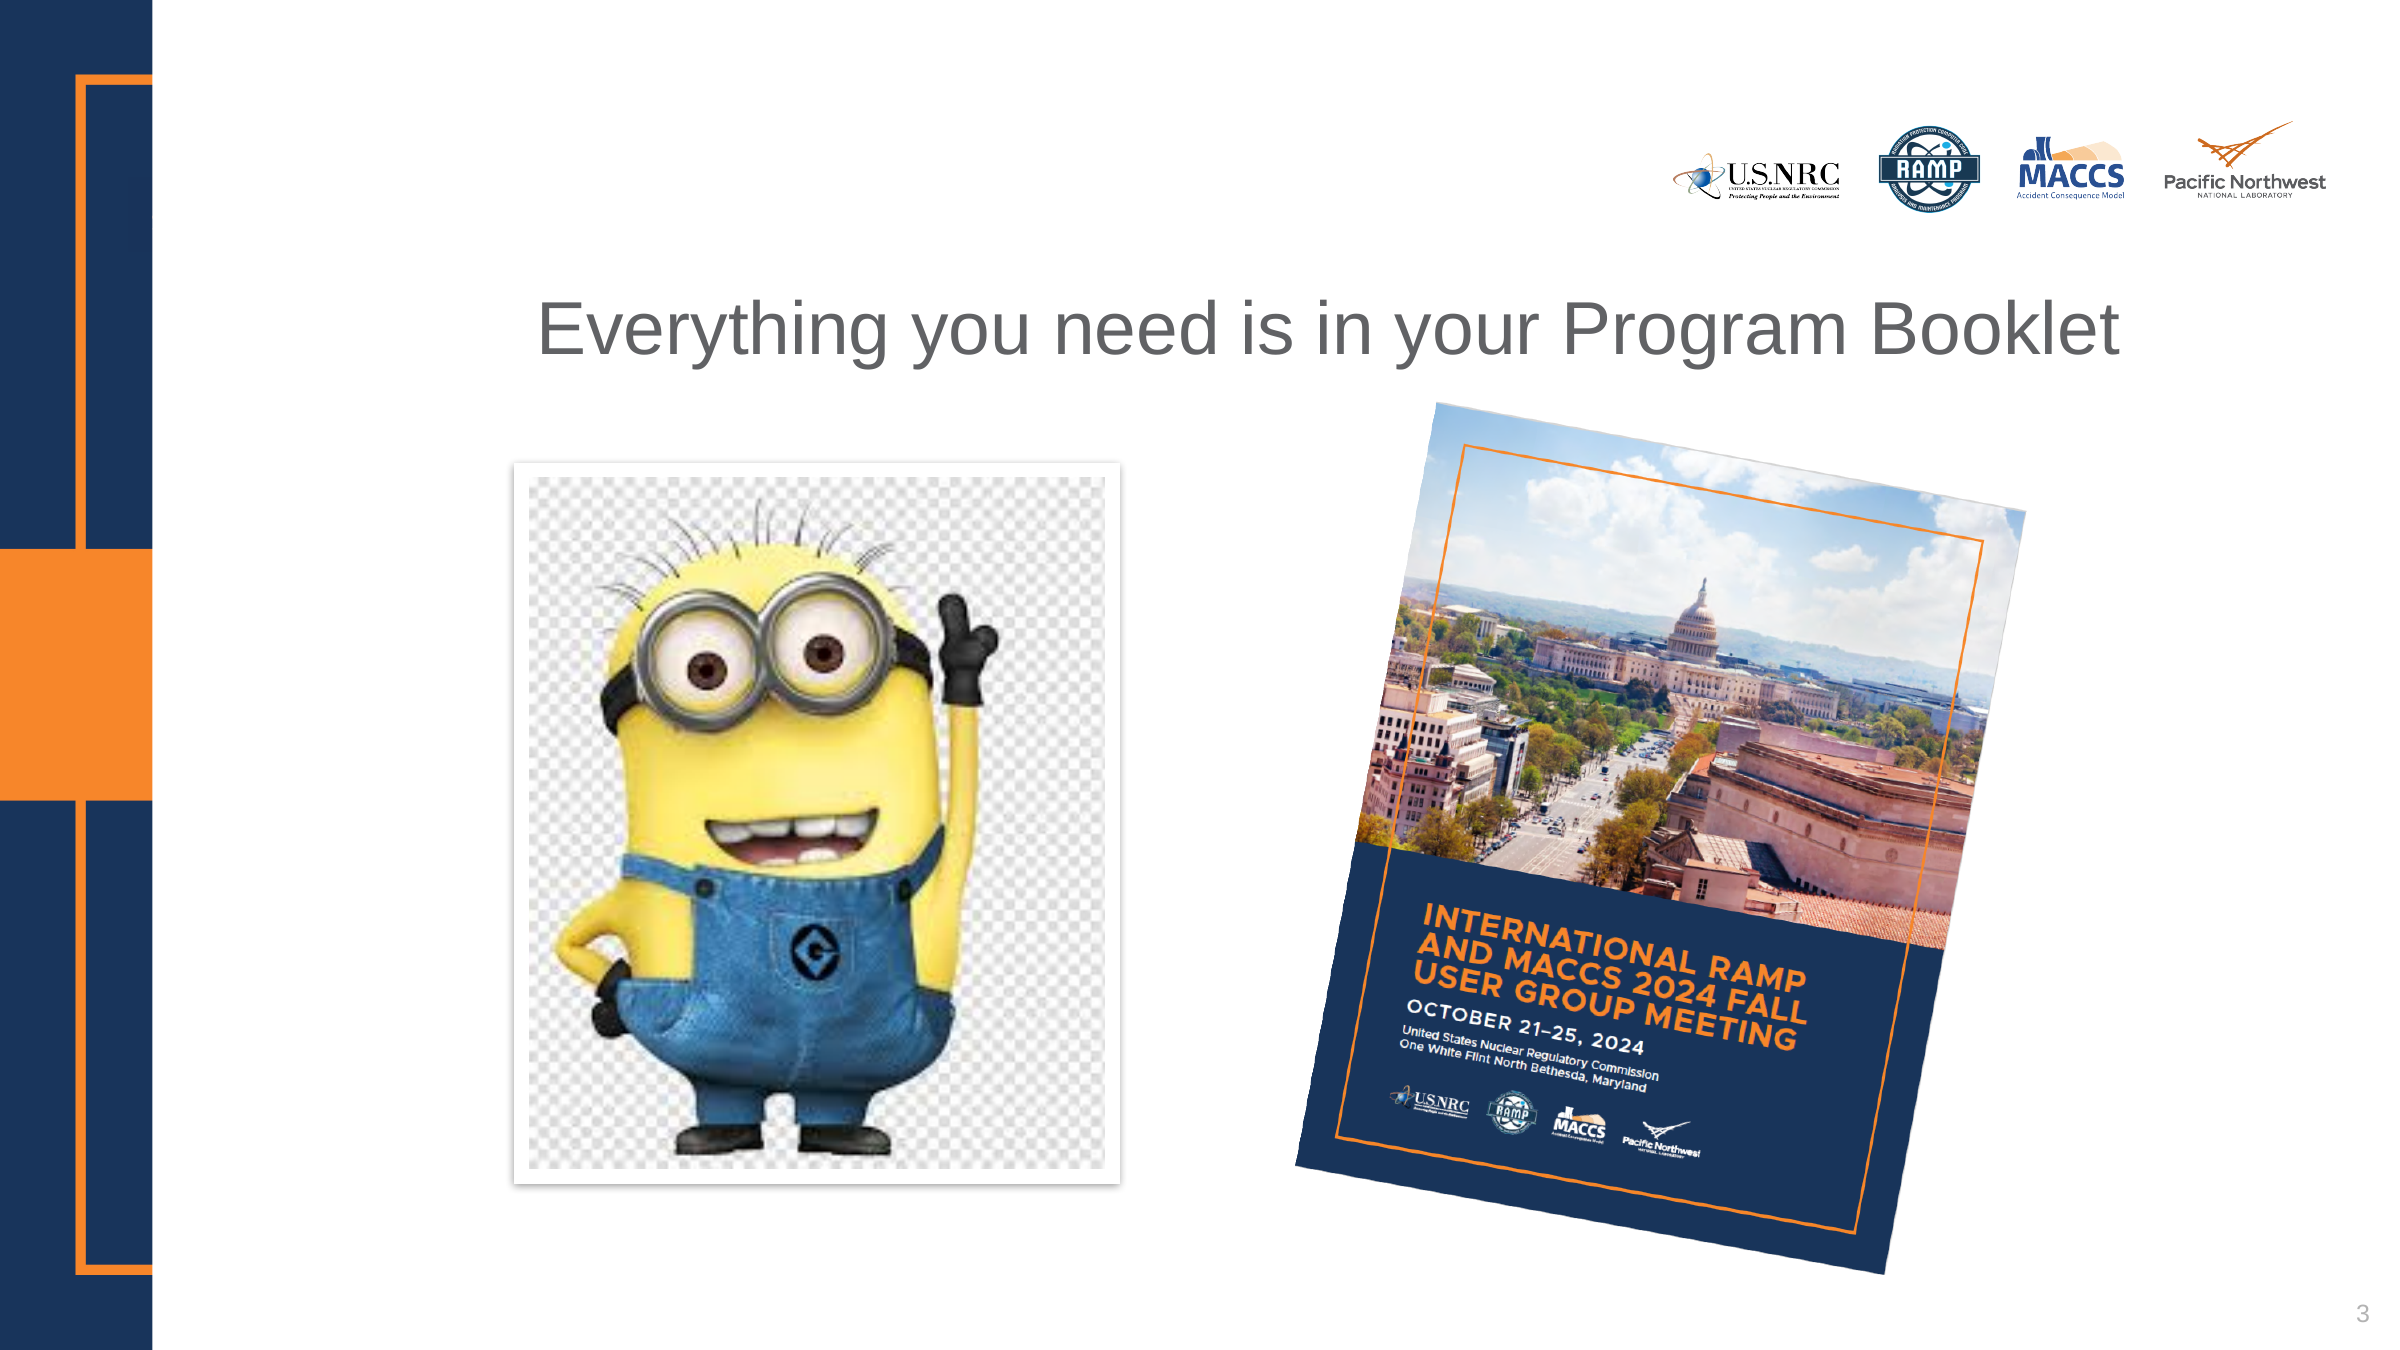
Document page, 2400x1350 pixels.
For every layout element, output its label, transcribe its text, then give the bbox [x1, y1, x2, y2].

picture [1295, 400, 2026, 1275]
picture [0, 0, 152, 1350]
text_box Everything you need is in your Program Booklet [521, 272, 2193, 378]
picture [1673, 121, 2326, 213]
picture [528, 477, 1106, 1170]
slide_number 3 [2295, 1275, 2370, 1350]
